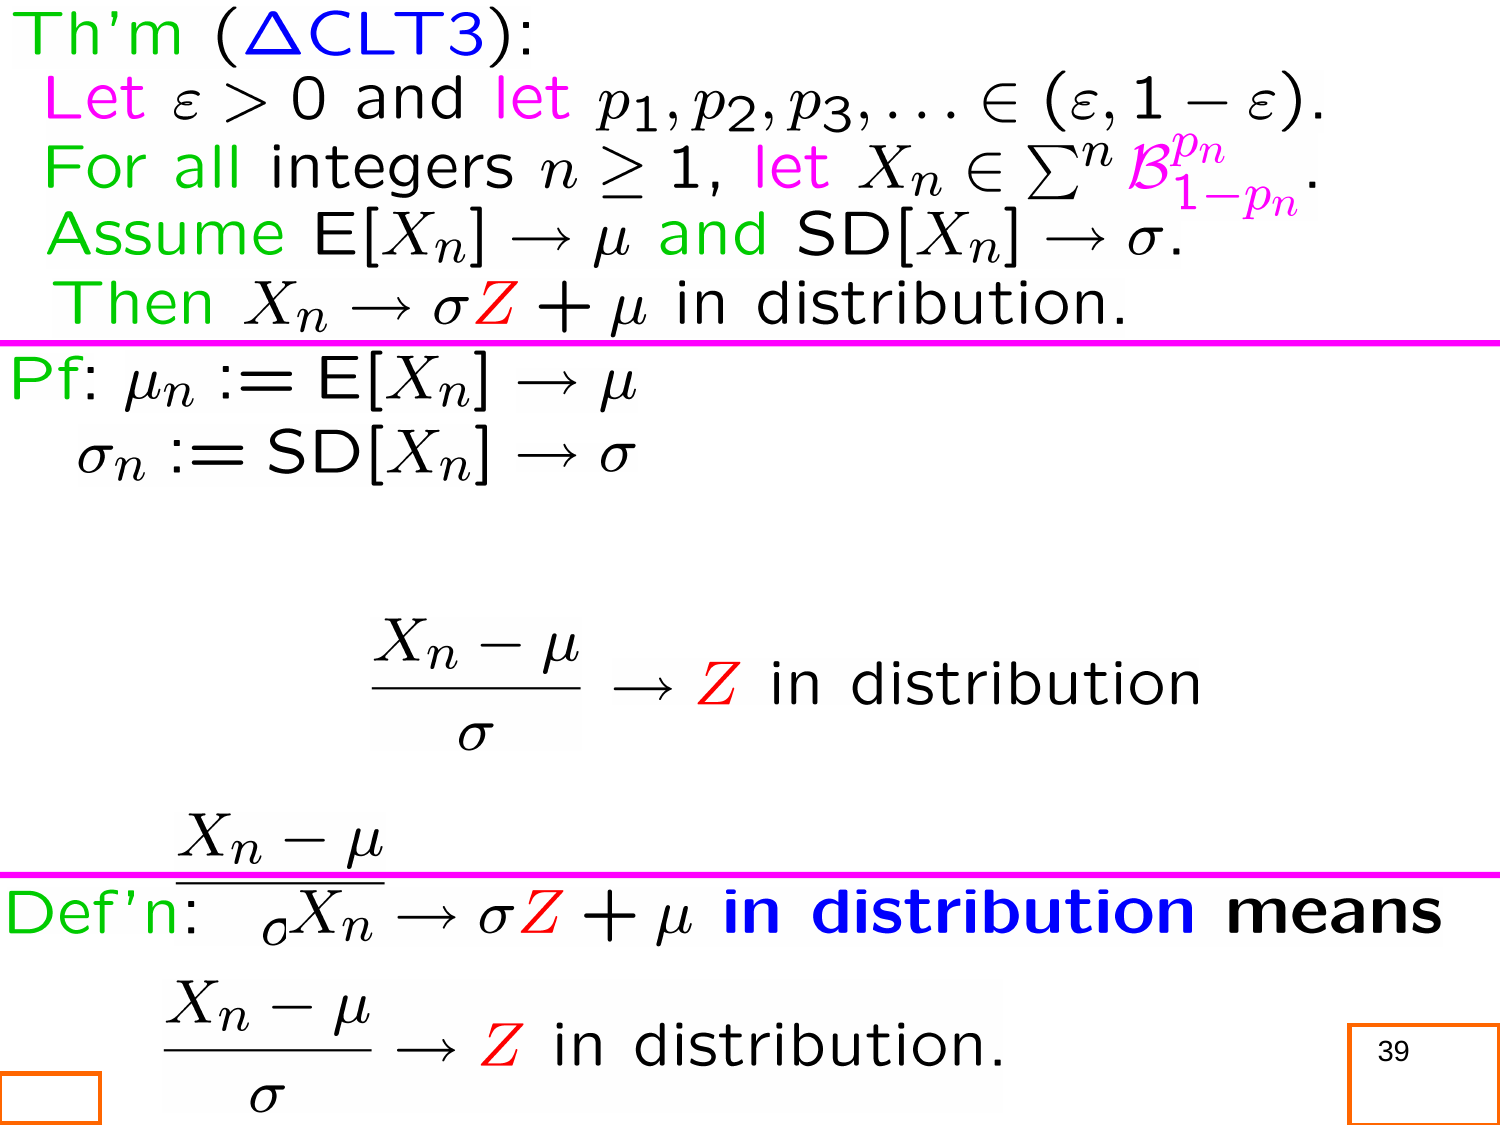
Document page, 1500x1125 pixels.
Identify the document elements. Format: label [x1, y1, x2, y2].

text_box [0, 1073, 100, 1124]
picture [124, 350, 488, 413]
picture [370, 617, 582, 752]
text_box [1349, 1025, 1500, 1125]
picture [174, 812, 387, 887]
picture [78, 424, 488, 488]
picture [516, 368, 638, 413]
picture [516, 443, 638, 473]
text_box [7, 887, 1443, 1113]
picture [612, 658, 1199, 706]
picture [12, 353, 94, 401]
text_box [12, 6, 1324, 338]
